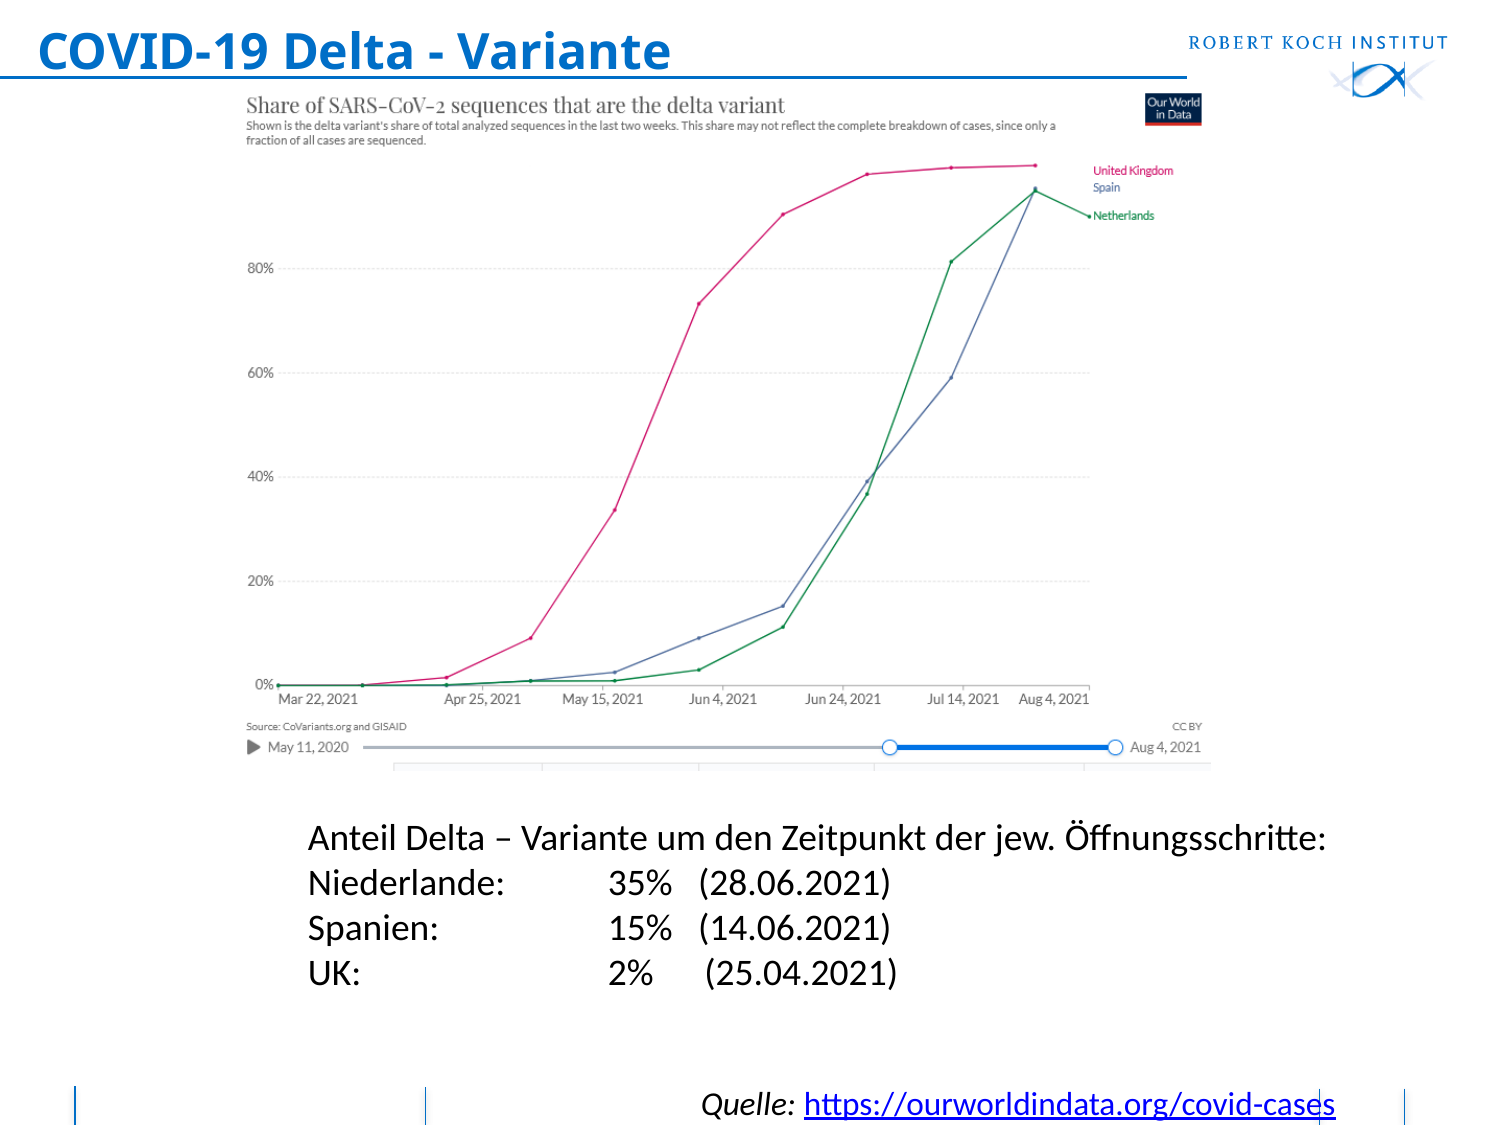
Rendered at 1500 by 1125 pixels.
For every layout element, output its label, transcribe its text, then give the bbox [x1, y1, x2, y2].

text_box Quelle: https://ourworldindata.org/covid-cases [686, 1074, 1447, 1125]
text_box Anteil Delta – Variante um den Zeitpunkt der jew. Öffnungsschritte: Niederlande: 35% (28.06.2021) Spanien: 15% (14.06.2021) UK: 2% (25.04.2021) [293, 805, 1344, 1001]
picture [241, 29, 1454, 771]
text_box COVID-19 Delta - Variante [22, 12, 1350, 73]
